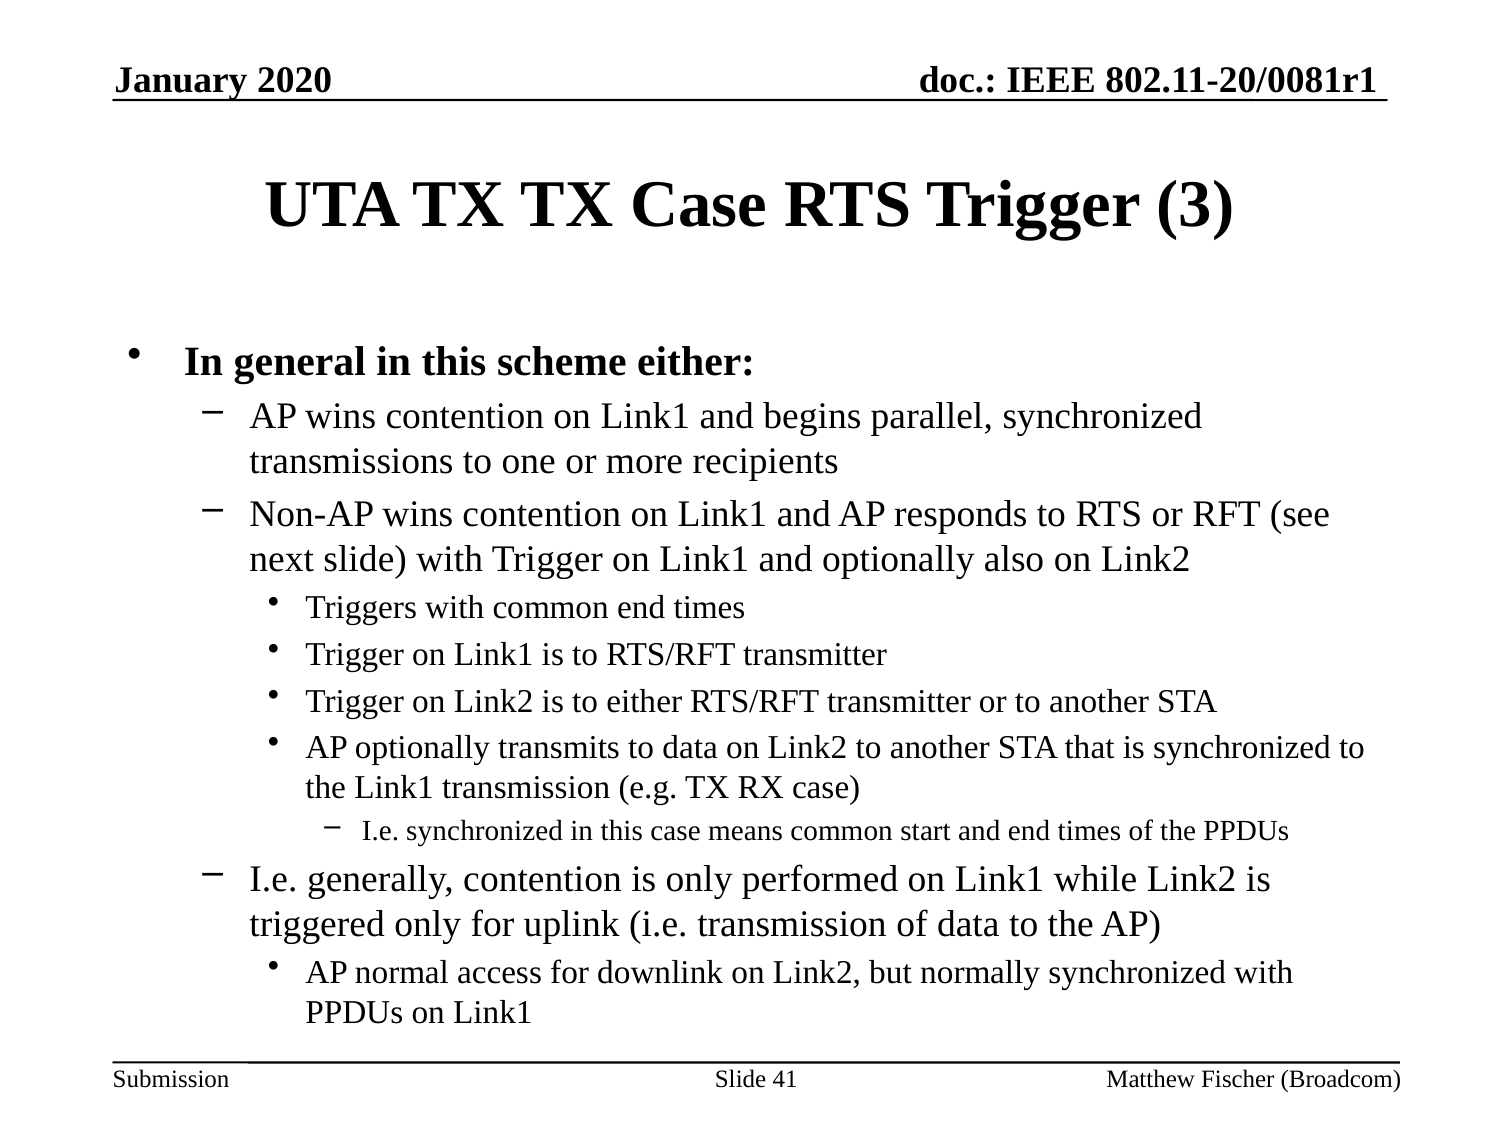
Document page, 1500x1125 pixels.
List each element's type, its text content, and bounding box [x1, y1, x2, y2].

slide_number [114, 54, 335, 101]
footer Matthew Fischer (Broadcom) [1102, 1061, 1402, 1093]
list In general in this scheme either: AP wins contention on Link1 and begins parallel, synchronized transmissions to one or more recipients Non-AP wins contention on Link1 and AP responds to RTS or RFT (see next slide) with Trigger on Link1 and optionally also on Link2 Triggers with common end times Trigger on Link1 is to RTS/RFT transmitter Trigger on Link2 is to either RTS/RFT transmitter or to another STA AP optionally transmits to data on Link2 to another STA that is synchronized to the Link1 transmission (e.g. TX RX case) I.e. synchronized in this case means common start and end times of the PPDUs I.e. generally, contention is only performed on Link1 while Link2 is triggered only for uplink (i.e. transmission of data to the AP) AP normal access for downlink on Link2, but normally synchronized with PPDUs on Link1 [112, 326, 1388, 1002]
title UTA TX TX Case RTS Trigger (3) [112, 112, 1388, 288]
slide_number Slide 41 [712, 1061, 800, 1093]
